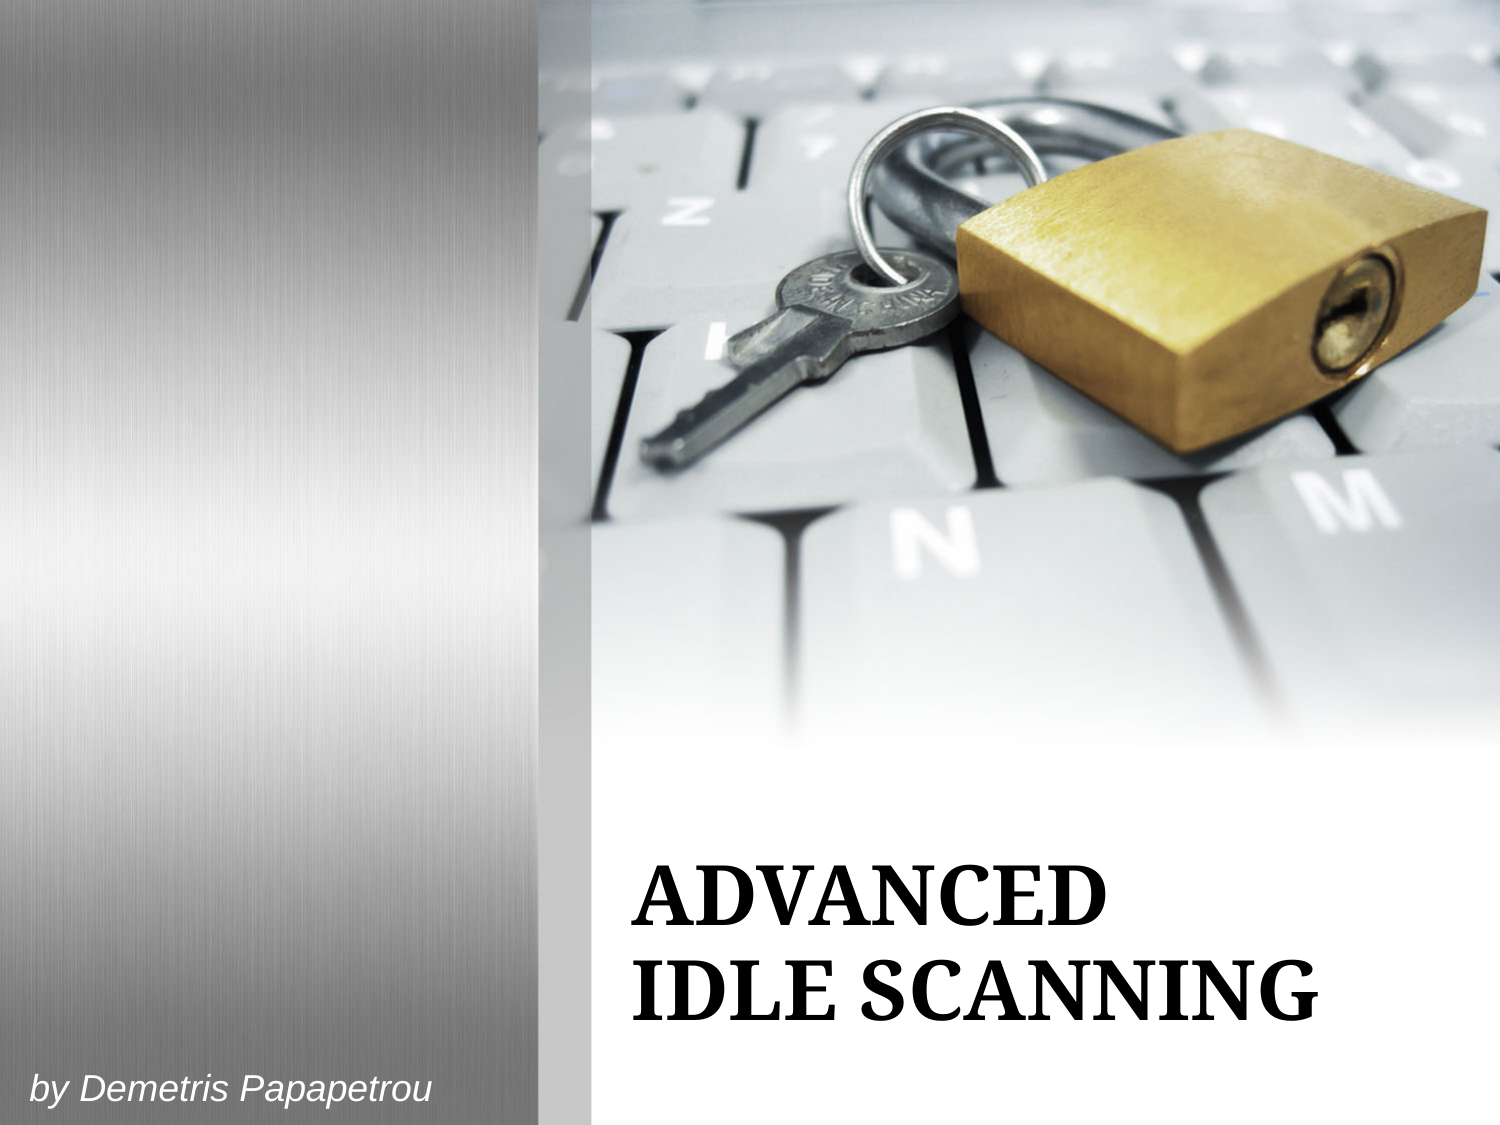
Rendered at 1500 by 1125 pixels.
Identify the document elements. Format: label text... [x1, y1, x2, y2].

picture [0, 0, 1500, 1125]
text_box by Demetris Papapetrou [14, 1056, 609, 1118]
title Advanced Idle Scanning [631, 834, 1483, 1048]
